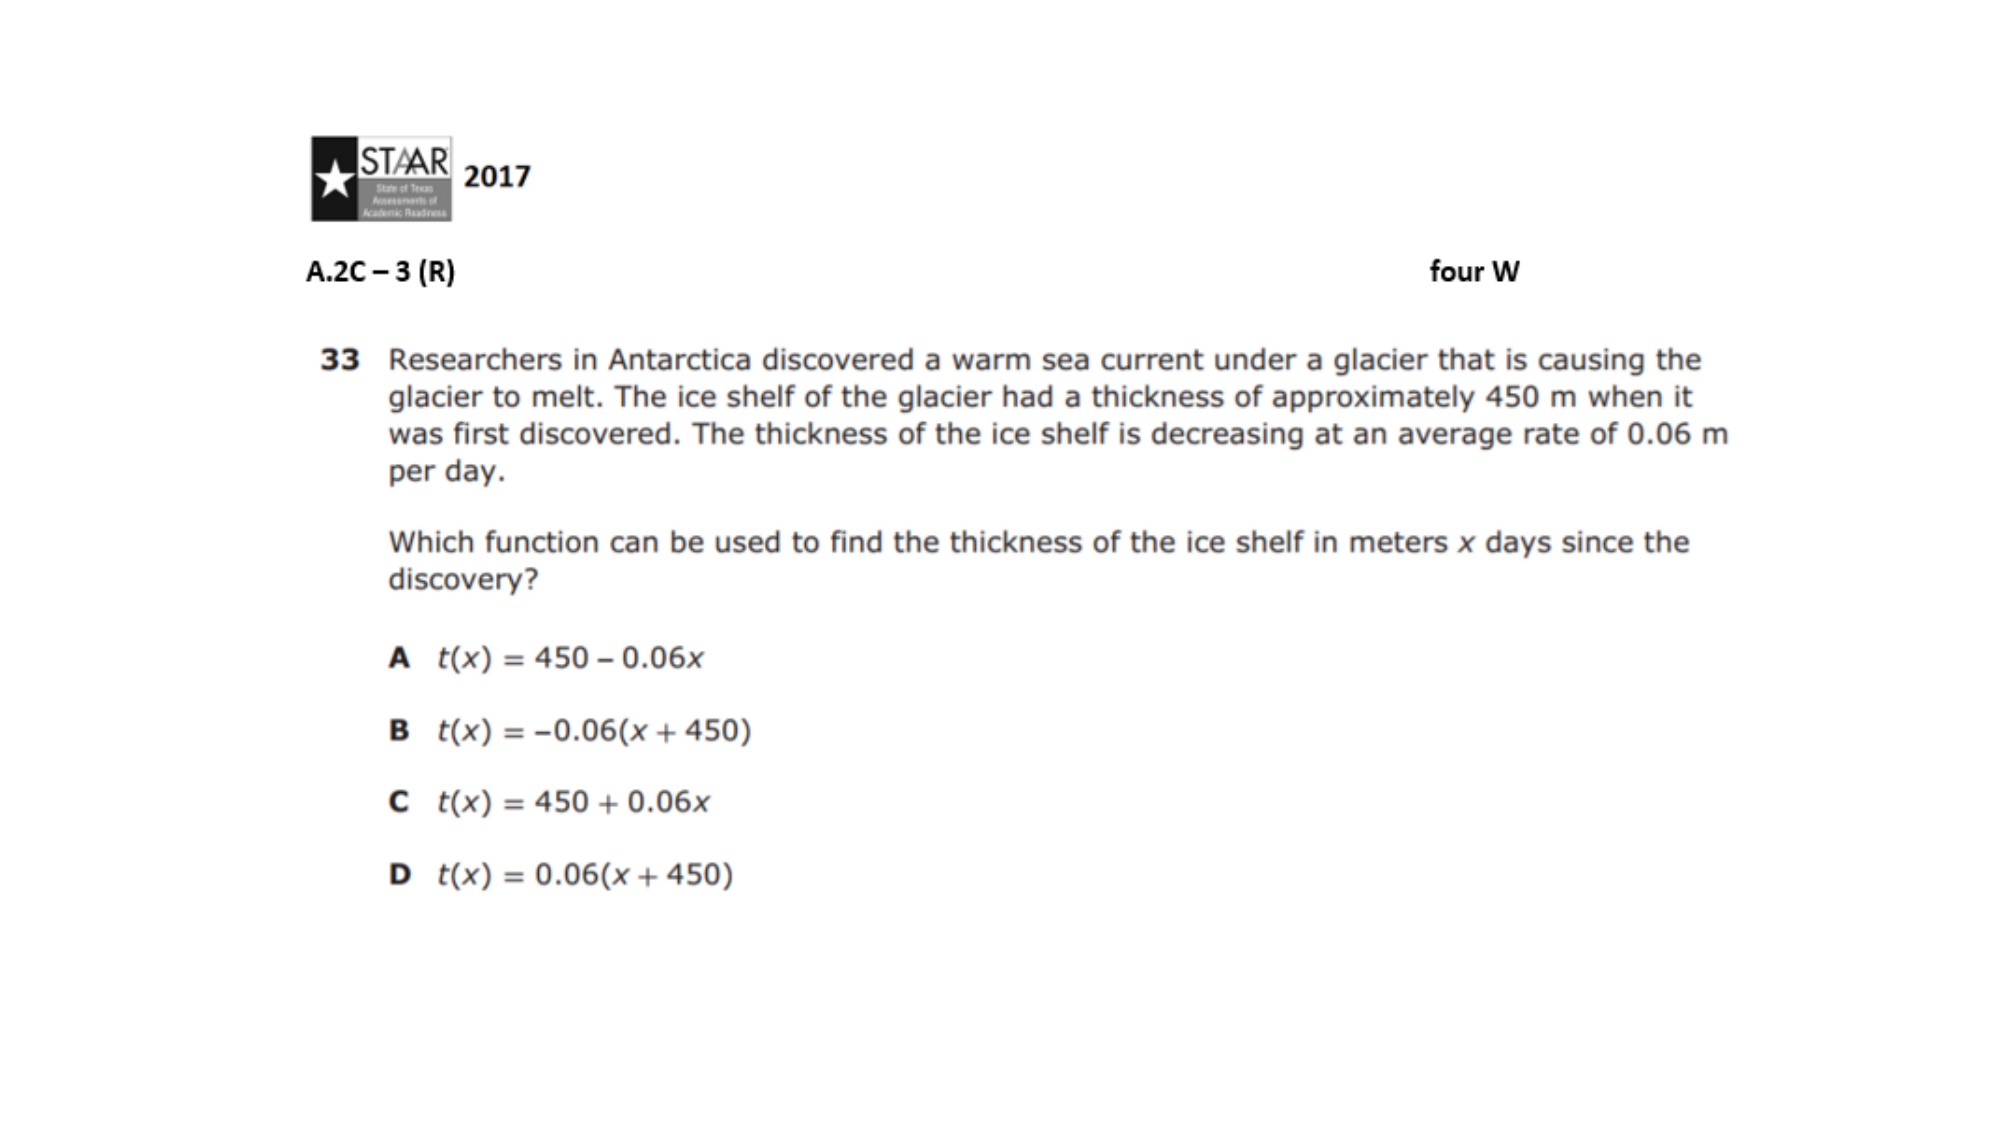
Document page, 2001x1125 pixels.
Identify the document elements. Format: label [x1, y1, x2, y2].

picture [271, 110, 1774, 975]
